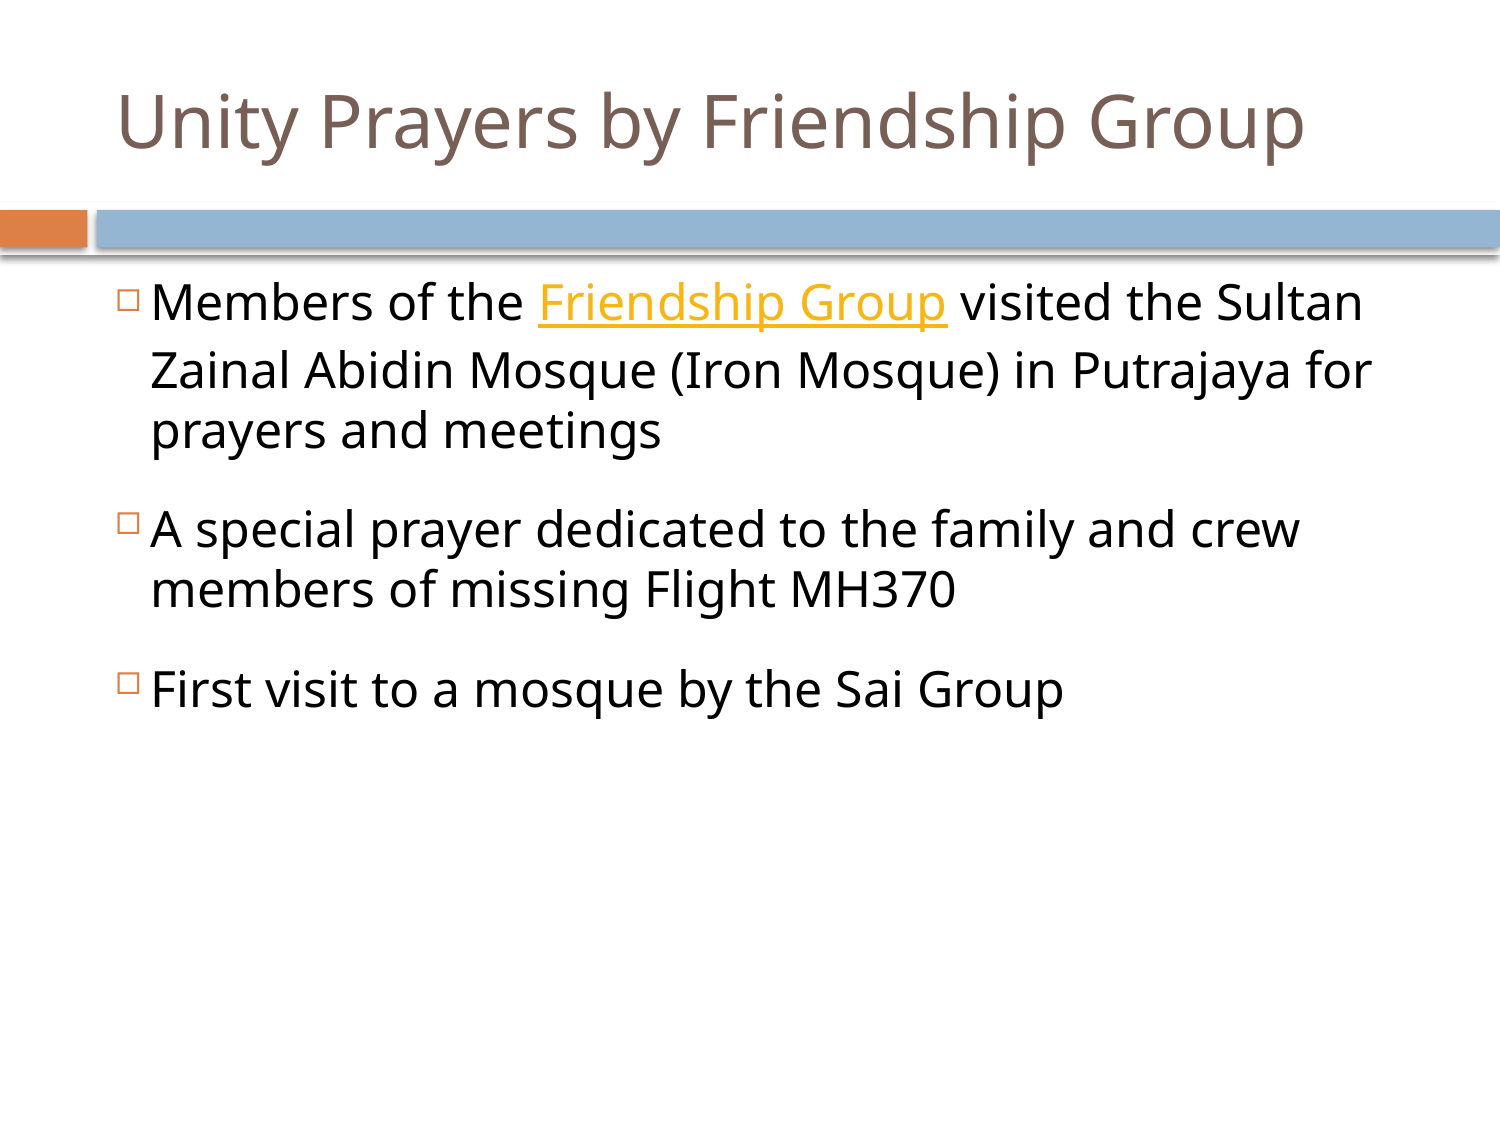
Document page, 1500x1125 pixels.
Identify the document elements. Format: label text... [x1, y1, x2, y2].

title Unity Prayers by Friendship Group [100, 37, 1438, 200]
list Members of the Friendship Group visited the Sultan Zainal Abidin Mosque (Iron Mosque) in Putrajaya for prayers and meetings A special prayer dedicated to the family and crew members of missing Flight MH370 First visit to a mosque by the Sai Group [100, 262, 1438, 1000]
